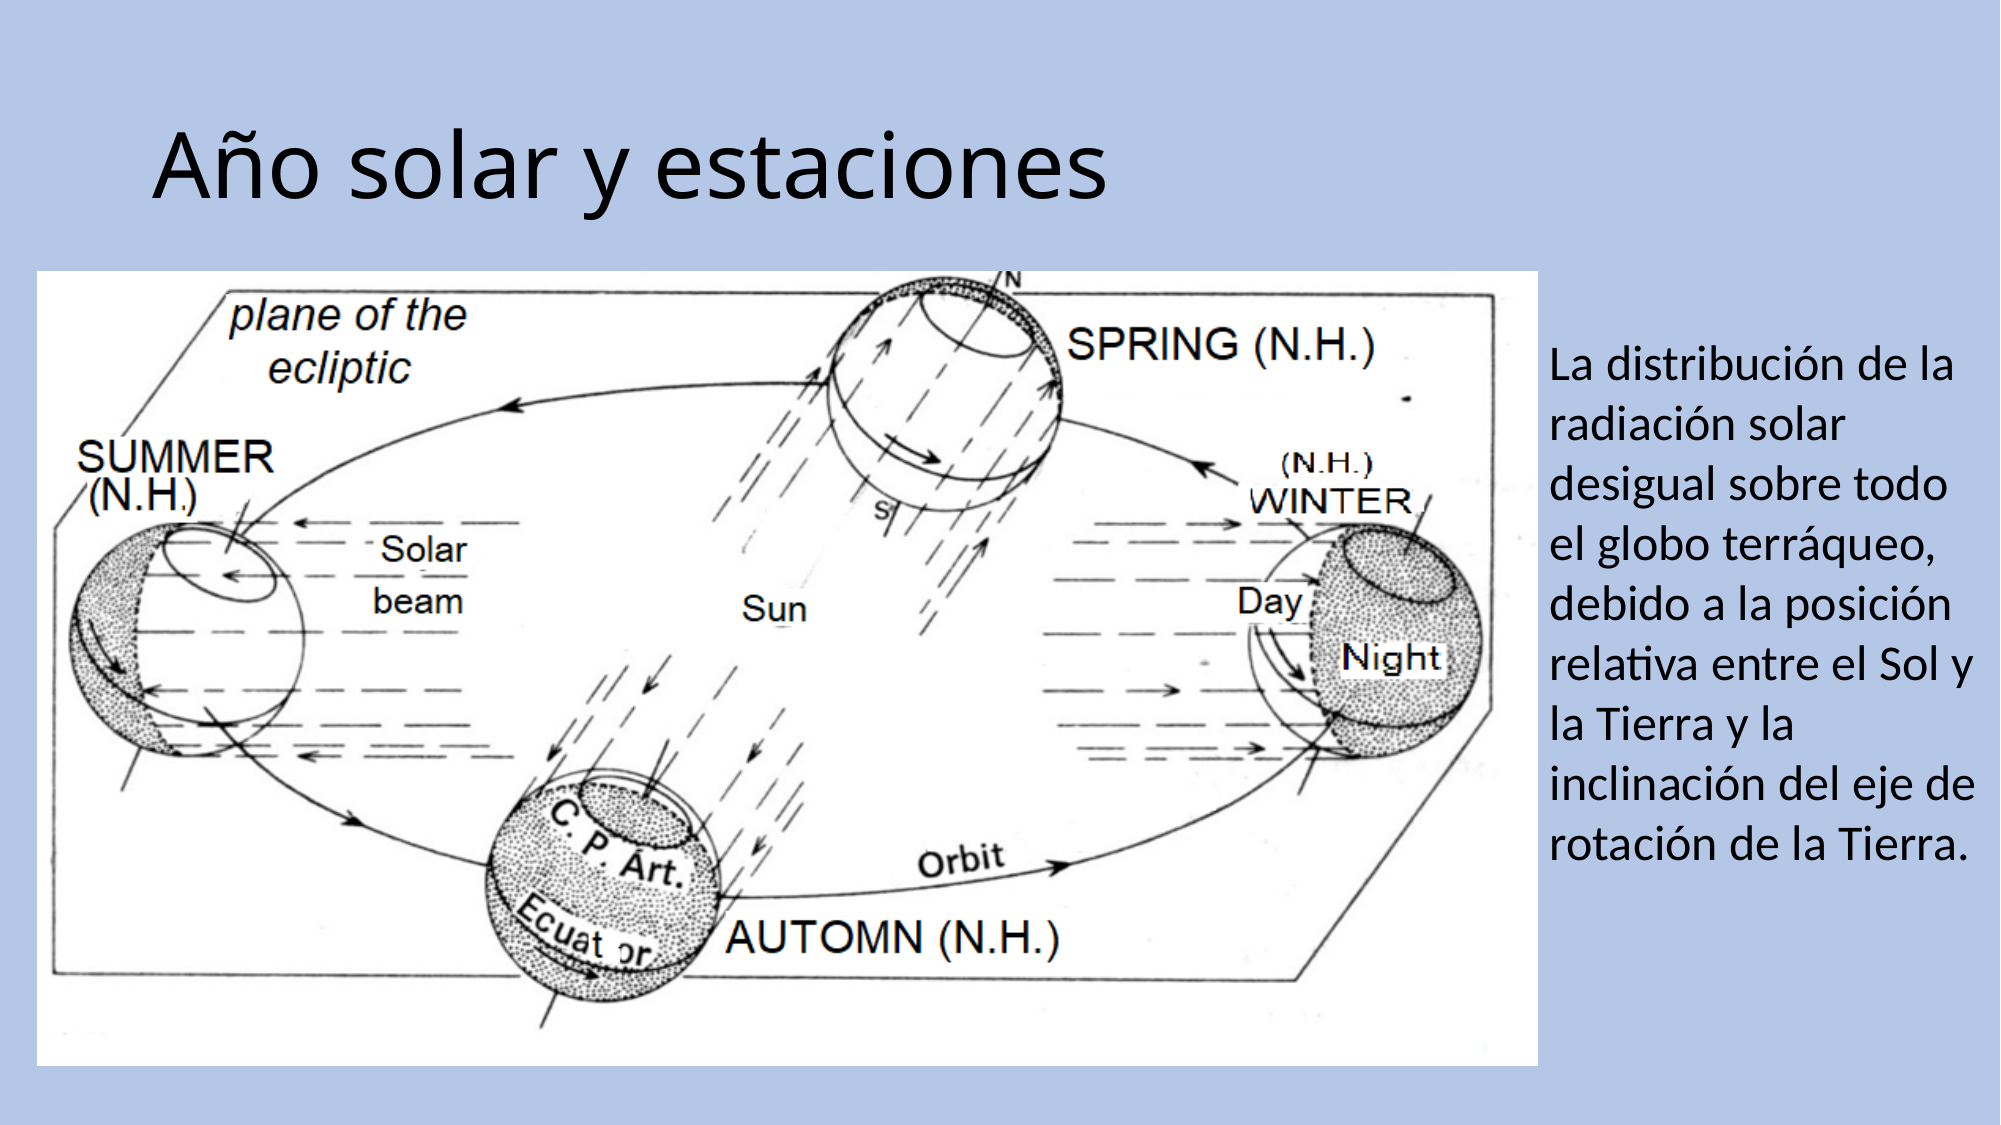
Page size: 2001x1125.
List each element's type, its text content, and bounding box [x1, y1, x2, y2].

text_box La distribución de la radiación solar desigual sobre todo el globo terráqueo, debido a la posición relativa entre el Sol y la Tierra y la inclinación del eje de rotación de la Tierra. [1538, 322, 2000, 878]
title Año solar y estaciones [137, 59, 1863, 278]
picture [37, 271, 1538, 1066]
